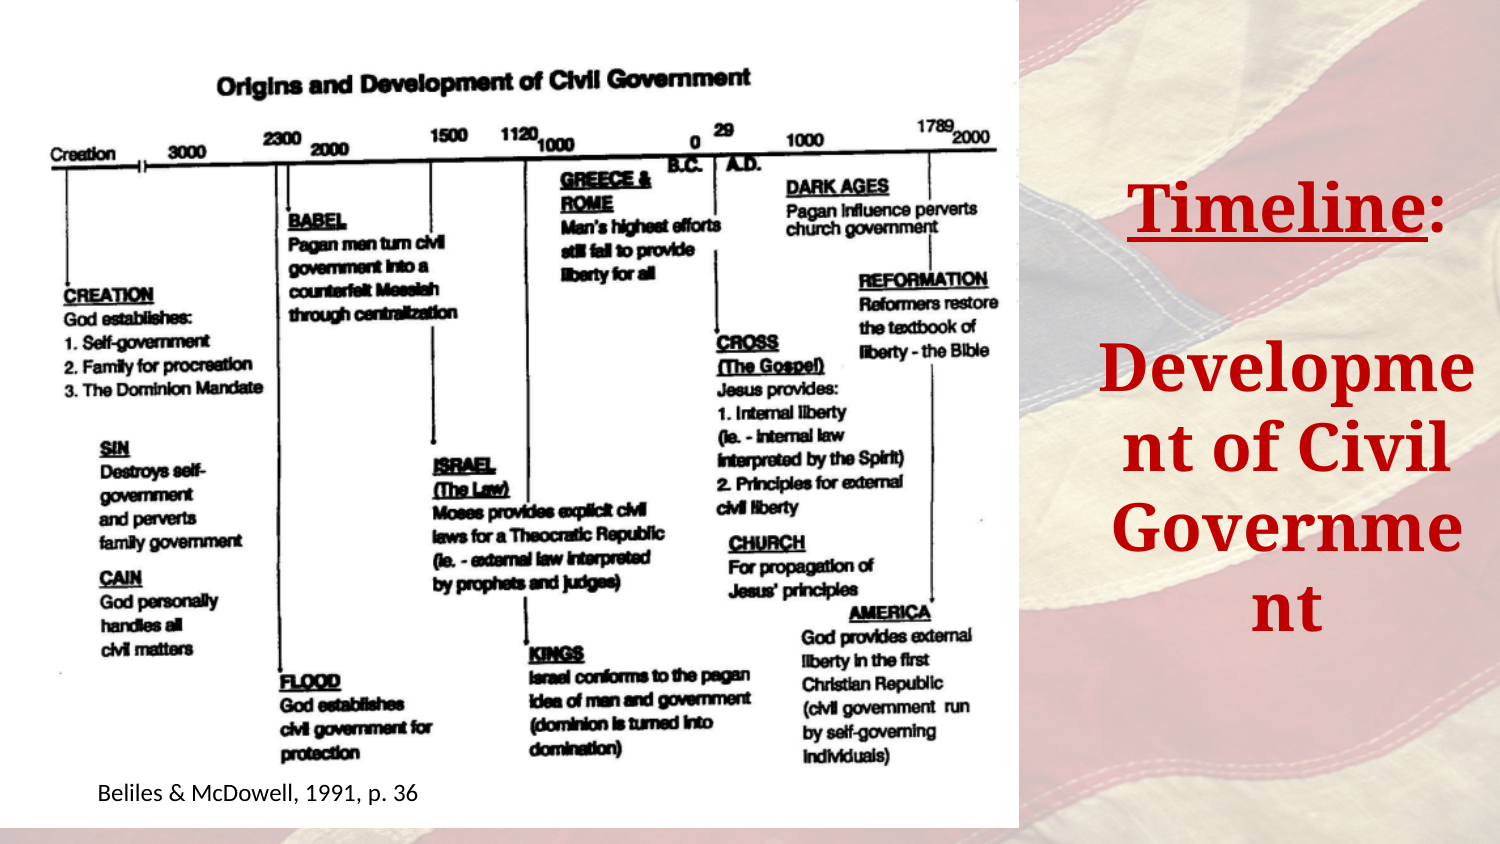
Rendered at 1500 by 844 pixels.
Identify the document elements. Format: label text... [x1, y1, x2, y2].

picture [0, 0, 1020, 828]
text_box Timeline: Development of Civil Government [1075, 157, 1500, 653]
